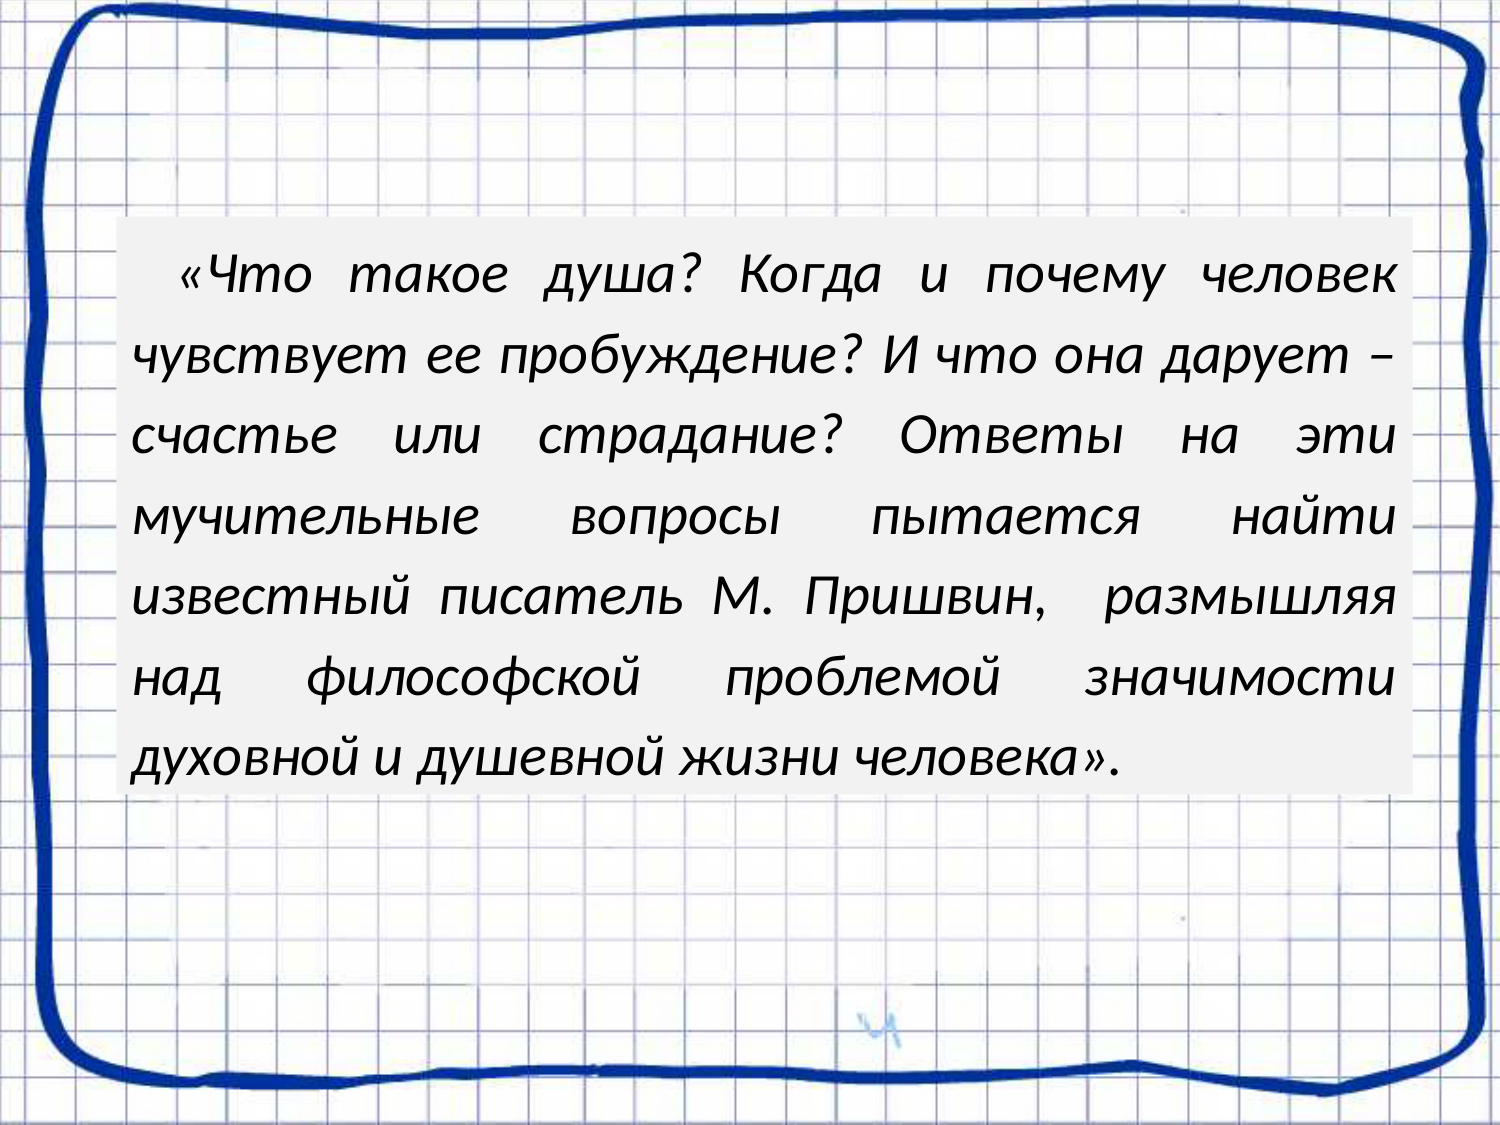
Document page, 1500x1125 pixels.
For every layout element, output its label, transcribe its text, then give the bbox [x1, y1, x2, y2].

picture [0, 0, 1500, 1125]
text_box «Что такое душа? Когда и почему человек чувствует ее пробуждение? И что она дарует – счастье или страдание? Ответы на эти мучительные вопросы пытается найти известный писатель М. Пришвин, размышляя над философской проблемой значимости духовной и душевной жизни человека». [116, 216, 1413, 795]
